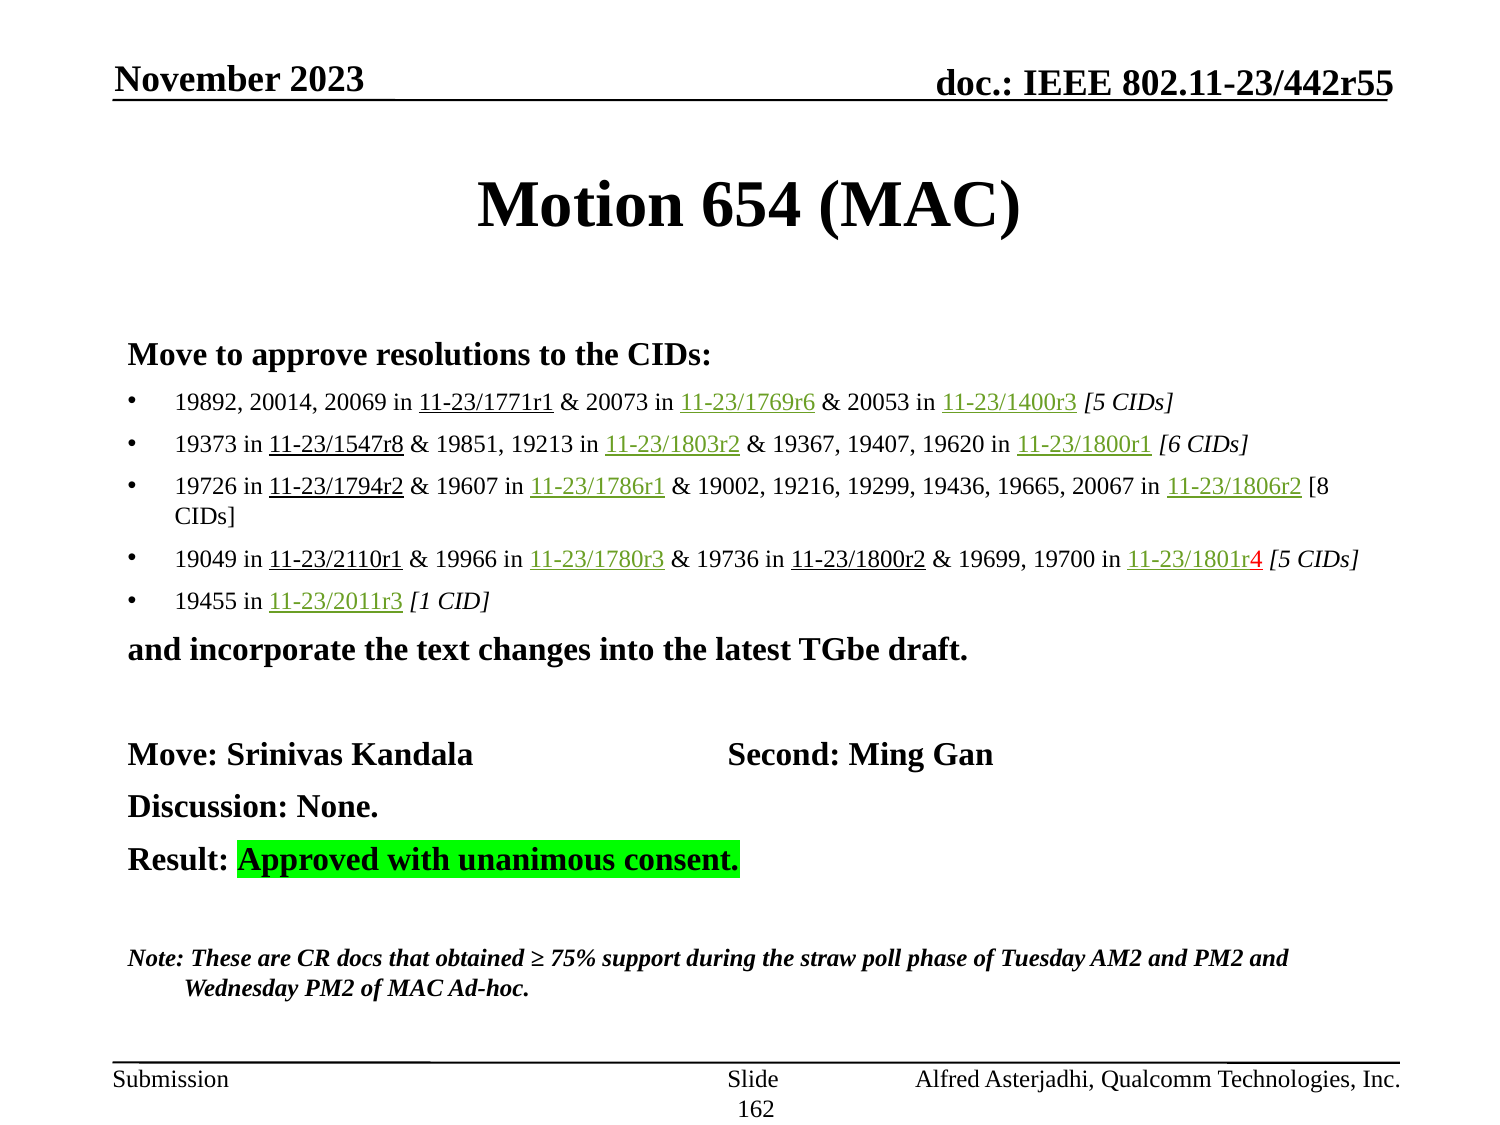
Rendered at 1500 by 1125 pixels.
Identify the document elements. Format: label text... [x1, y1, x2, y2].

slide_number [114, 54, 423, 100]
title Motion 654 (MAC) [112, 112, 1388, 288]
footer Alfred Asterjadhi, Qualcomm Technologies, Inc. [878, 1061, 1402, 1093]
slide_number Slide 162 [712, 1061, 800, 1123]
list Move to approve resolutions to the CIDs: 19892, 20014, 20069 in 11-23/1771r1 & 20073 in 11-23/1769r6 & 20053 in 11-23/1400r3 [5 CIDs] 19373 in 11-23/1547r8 & 19851, 19213 in 11-23/1803r2 & 19367, 19407, 19620 in 11-23/1800r1 [6 CIDs] 19726 in 11-23/1794r2 & 19607 in 11-23/1786r1 & 19002, 19216, 19299, 19436, 19665, 20067 in 11-23/1806r2 [8 CIDs] 19049 in 11-23/2110r1 & 19966 in 11-23/1780r3 & 19736 in 11-23/1800r2 & 19699, 19700 in 11-23/1801r4 [5 CIDs] 19455 in 11-23/2011r3 [1 CID] and incorporate the text changes into the latest TGbe draft. Move: Srinivas Kandala Second: Ming Gan Discussion: None. Result: Approved with unanimous consent. Note: These are CR docs that obtained ≥ 75% support during the straw poll phase of Tuesday AM2 and PM2 and Wednesday PM2 of MAC Ad-hoc. [112, 324, 1388, 1063]
